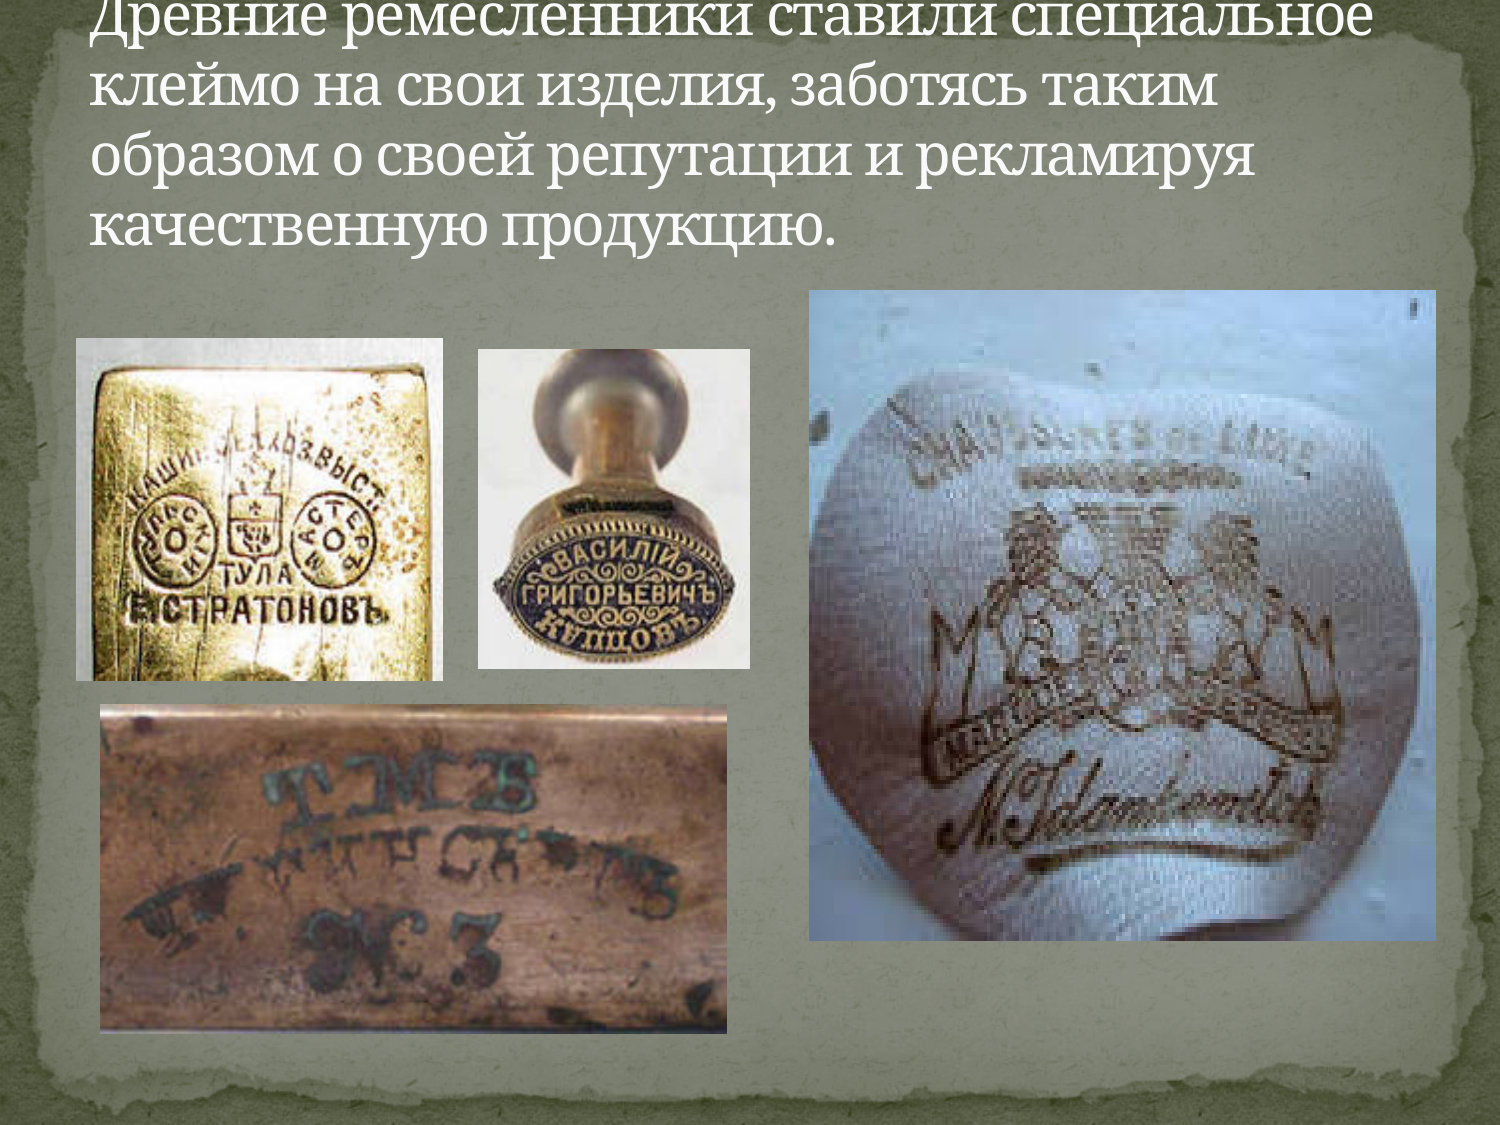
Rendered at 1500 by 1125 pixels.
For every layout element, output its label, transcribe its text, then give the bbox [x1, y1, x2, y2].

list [480, 351, 749, 667]
picture [100, 704, 727, 1034]
picture [76, 338, 443, 681]
picture [809, 290, 1436, 941]
title Древние ремесленники ставили специальное клеймо на свои изделия, заботясь таким образом о своей репутации и рекламируя качественную продукцию. [74, 19, 1425, 315]
